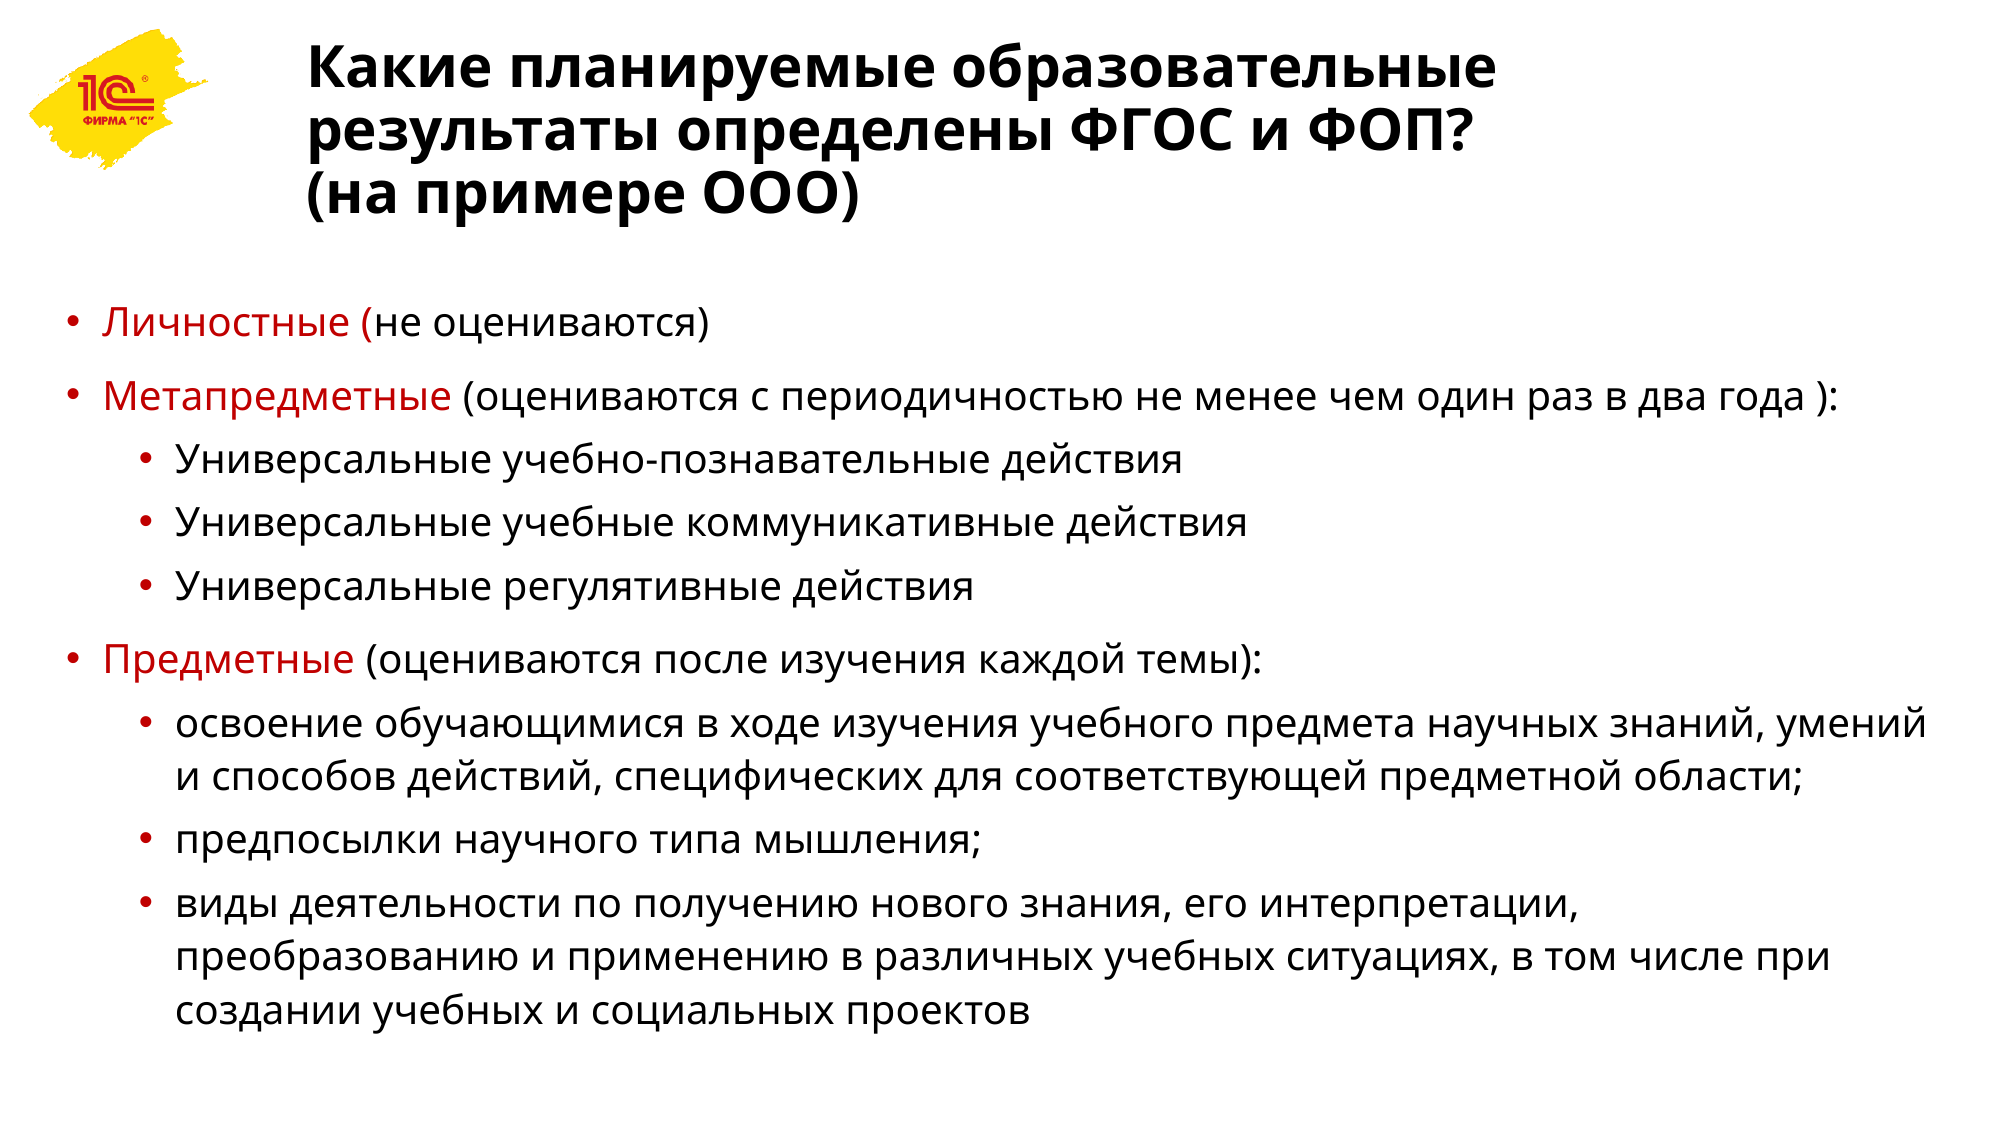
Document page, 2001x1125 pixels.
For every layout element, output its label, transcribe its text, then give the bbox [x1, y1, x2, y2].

list Личностные (не оцениваются) Метапредметные (оцениваются с периодичностью не менее чем один раз в два года ): Универсальные учебно-познавательные действия Универсальные учебные коммуникативные действия Универсальные регулятивные действия Предметные (оцениваются после изучения каждой темы): освоение обучающимися в ходе изучения учебного предмета научных знаний, умений и способов действий, специфических для соответствующей предметной области; предпосылки научного типа мышления; виды деятельности по получению нового знания, его интерпретации, преобразованию и применению в различных учебных ситуациях, в том числе при создании учебных и социальных проектов [51, 283, 1949, 1083]
picture [23, 24, 212, 173]
title Какие планируемые образовательные результаты определены ФГОС и ФОП? (на примере ООО) [291, 42, 1866, 220]
